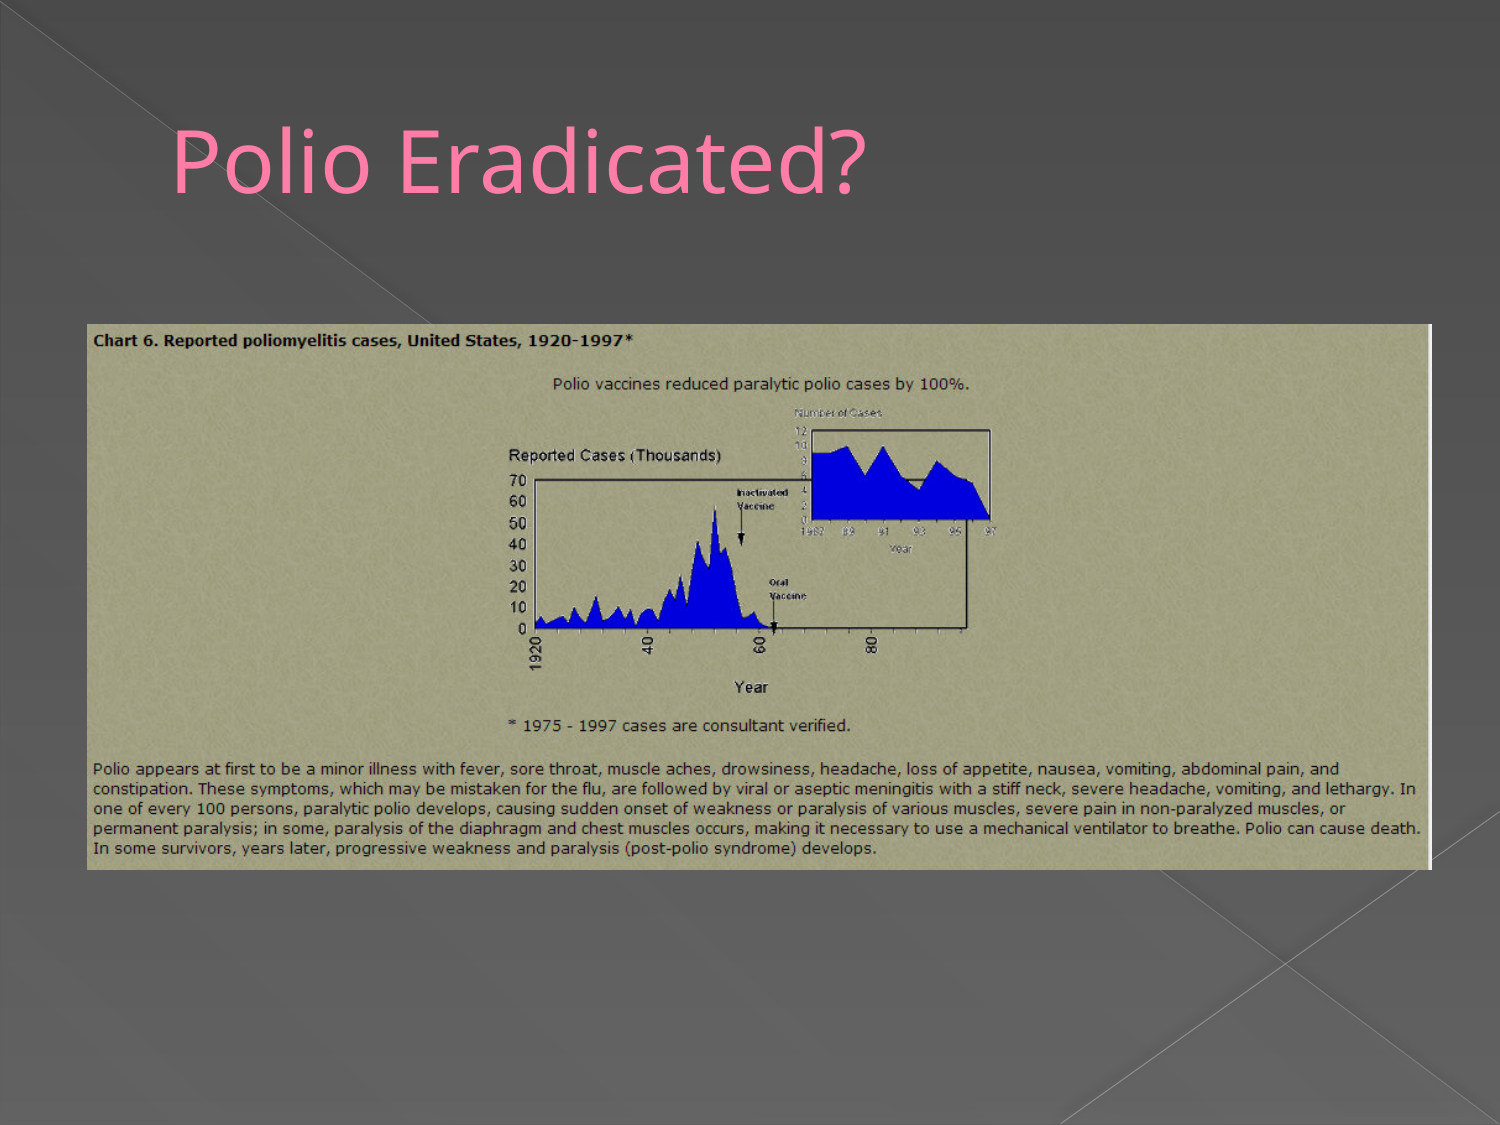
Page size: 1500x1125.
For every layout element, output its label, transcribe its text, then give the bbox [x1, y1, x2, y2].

title Polio Eradicated? [75, 43, 1425, 274]
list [87, 324, 1433, 871]
